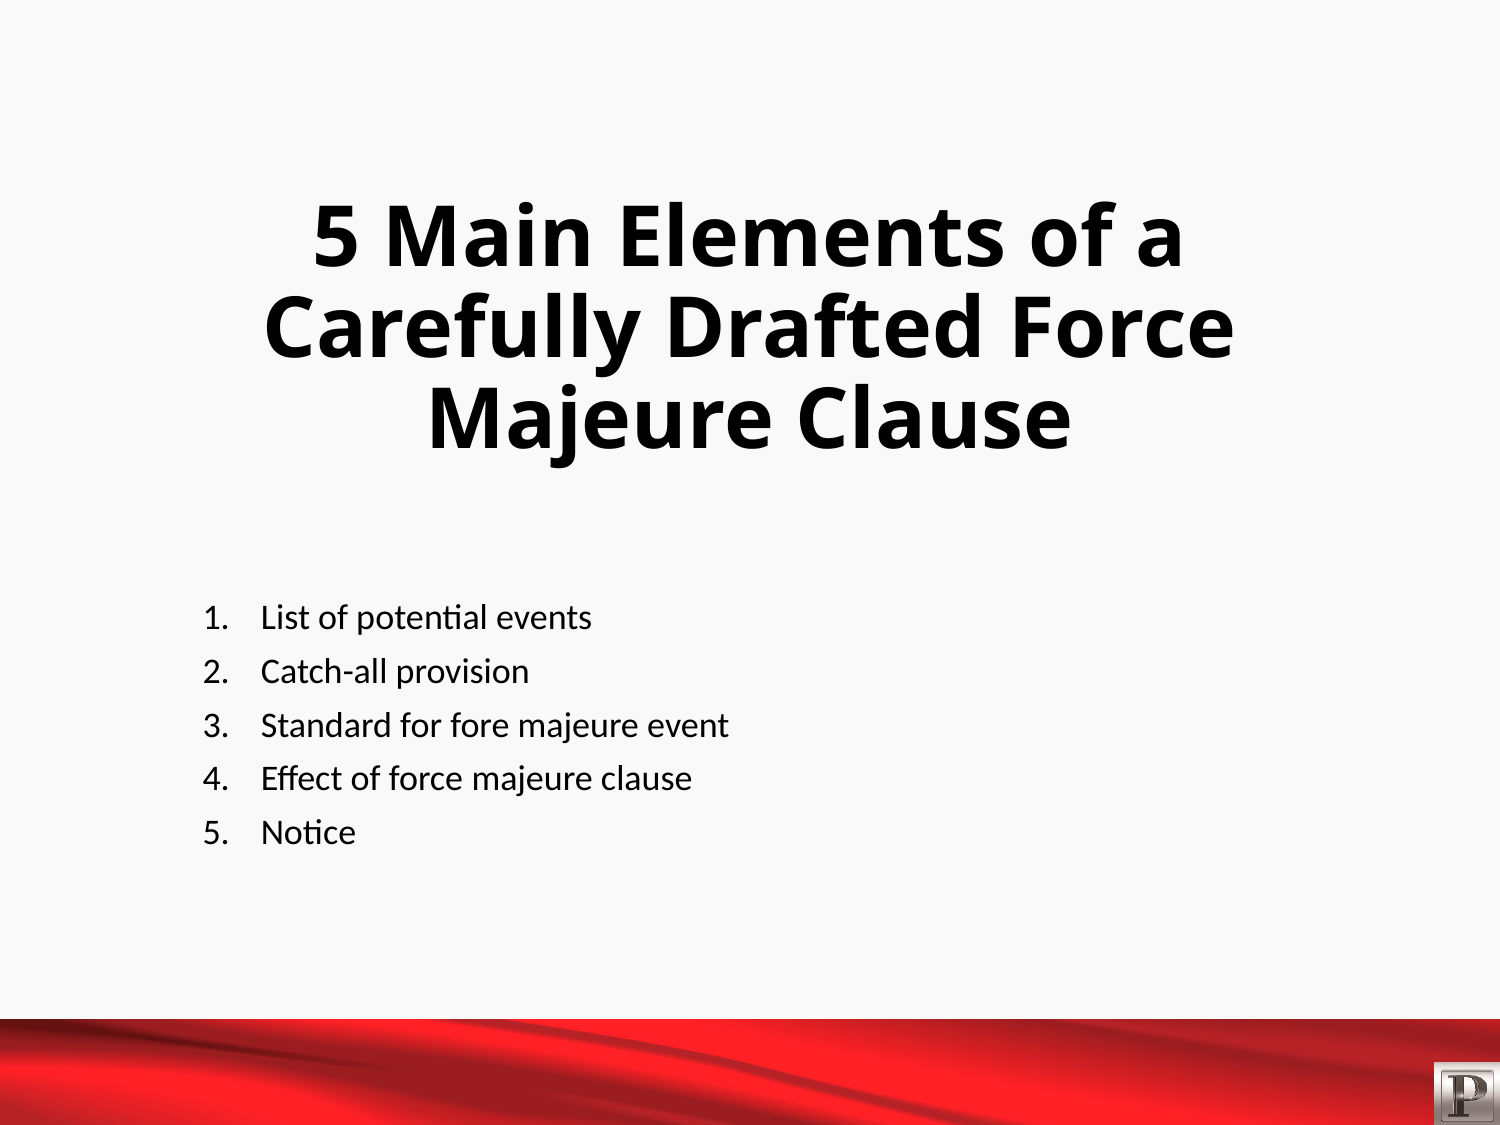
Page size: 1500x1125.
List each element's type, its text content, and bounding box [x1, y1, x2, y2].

picture [0, 1019, 1500, 1125]
title 5 Main Elements of a Carefully Drafted Force Majeure Clause [187, 184, 1313, 576]
subtitle List of potential events Catch-all provision Standard for fore majeure event Effect of force majeure clause Notice [187, 590, 1313, 863]
